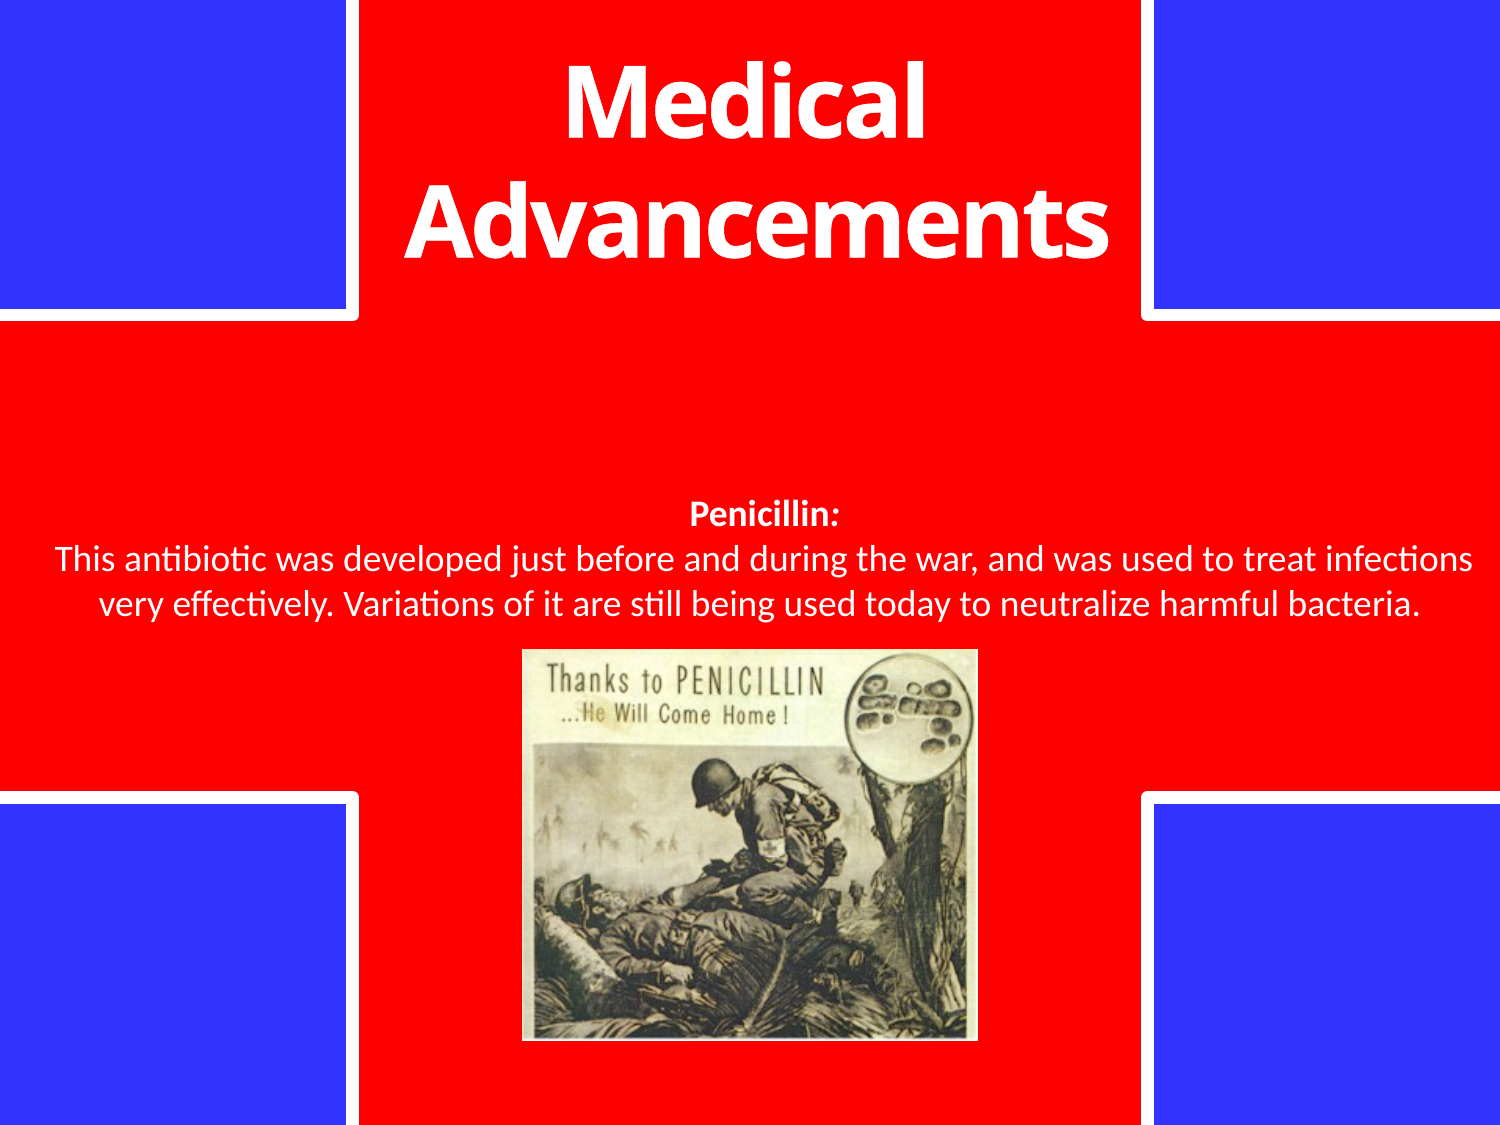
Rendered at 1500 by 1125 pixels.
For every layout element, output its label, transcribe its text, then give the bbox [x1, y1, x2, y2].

picture [522, 649, 978, 1041]
text_box Penicillin: This antibiotic was developed just before and during the war, and was used to treat infections very effectively. Variations of it are still being used today to neutralize harmful bacteria. [0, 0, 1500, 1125]
text_box Medical Advancements [363, 29, 1128, 285]
